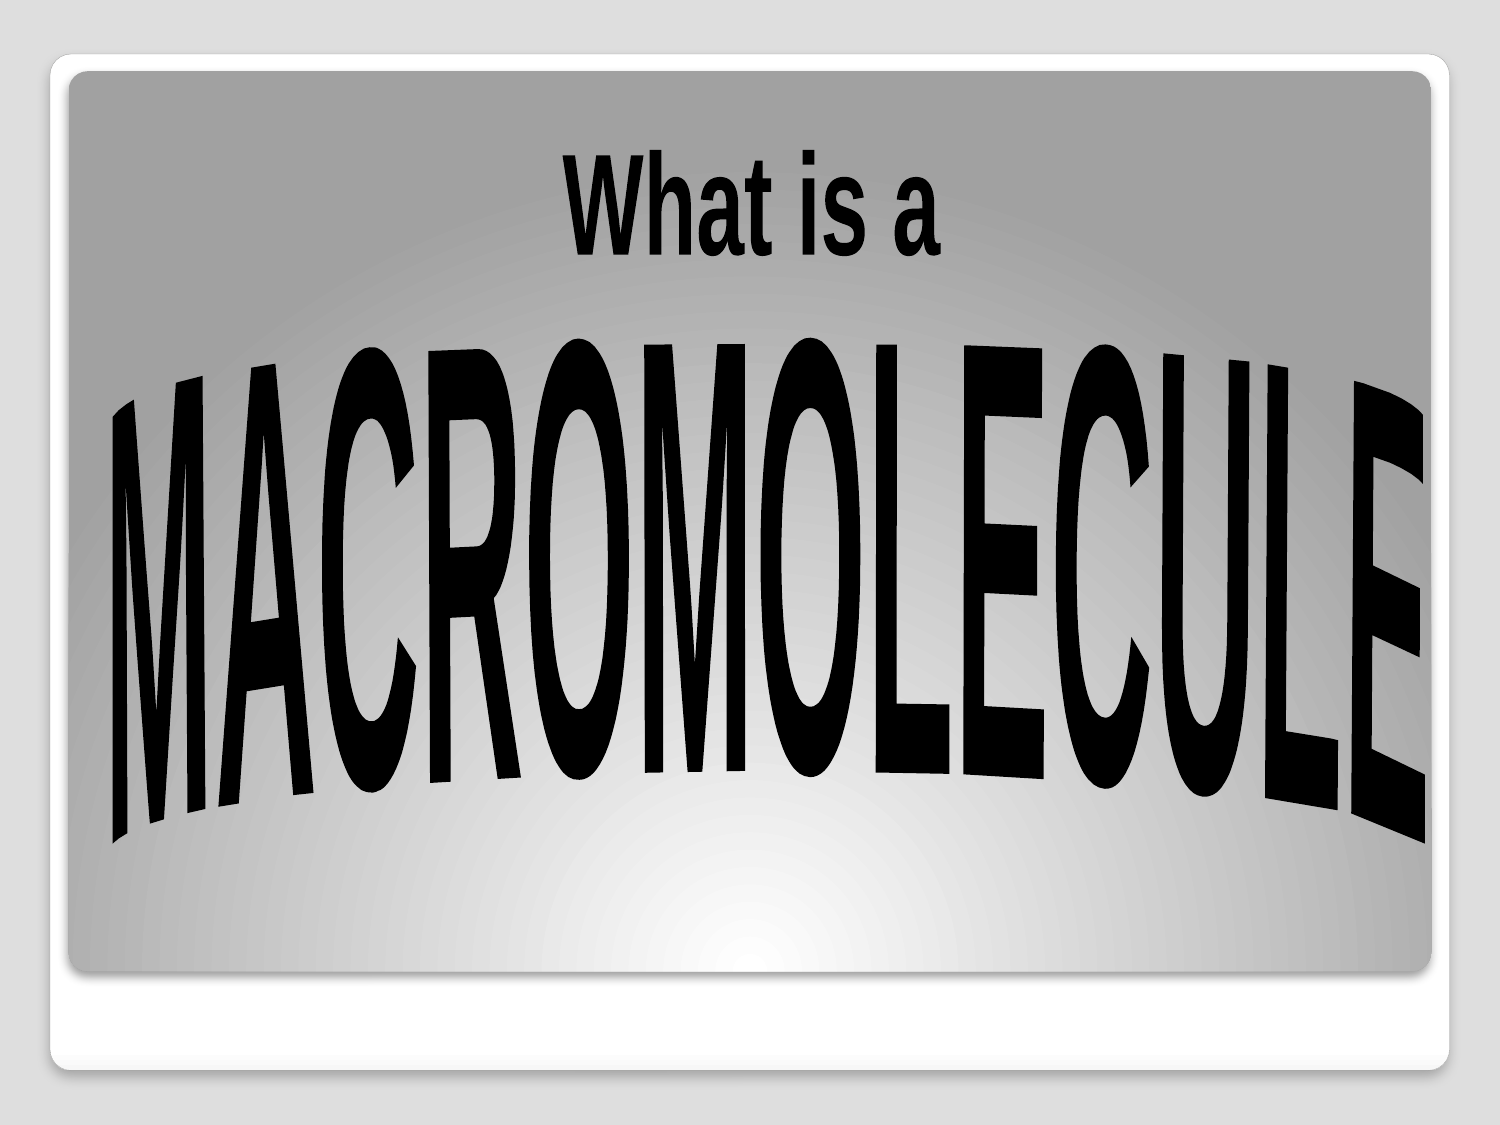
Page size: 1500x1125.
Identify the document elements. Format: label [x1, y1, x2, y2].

title [112, 99, 1388, 288]
text_box [37, 597, 1463, 813]
